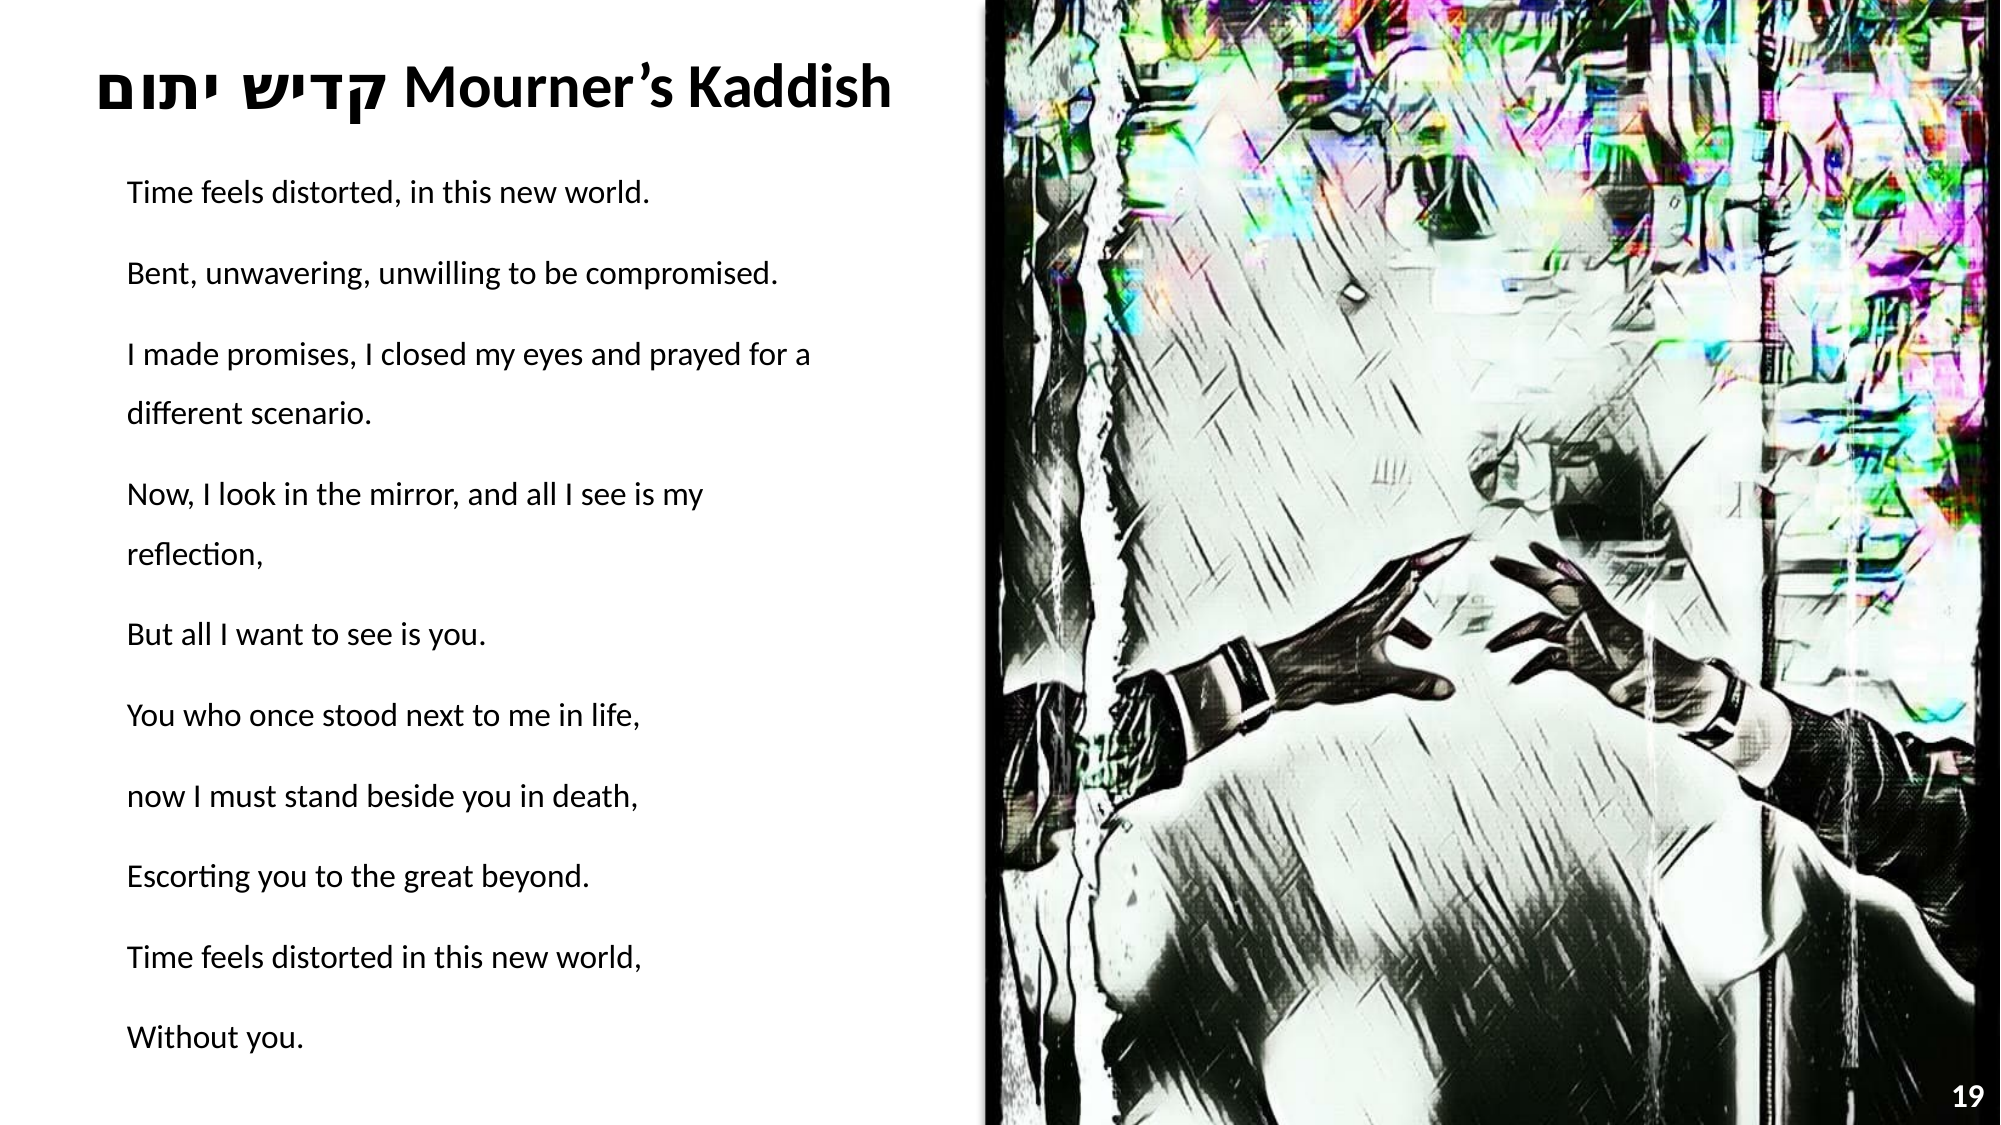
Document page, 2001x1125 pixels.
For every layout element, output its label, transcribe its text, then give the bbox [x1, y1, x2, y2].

text_box [0, 0, 985, 1125]
list Time feels distorted, in this new world. Bent, unwavering, unwilling to be compromised. I made promises, I closed my eyes and prayed for a different scenario. Now, I look in the mirror, and all I see is my reflection, But all I want to see is you. You who once stood next to me in life, now I must stand beside you in death, Escorting you to the great beyond. Time feels distorted in this new world, Without you. [111, 143, 838, 1124]
text_box Mourner’s Kaddish [389, 38, 910, 128]
text_box קדיש יתום [79, 39, 407, 129]
picture [985, 0, 2000, 1125]
